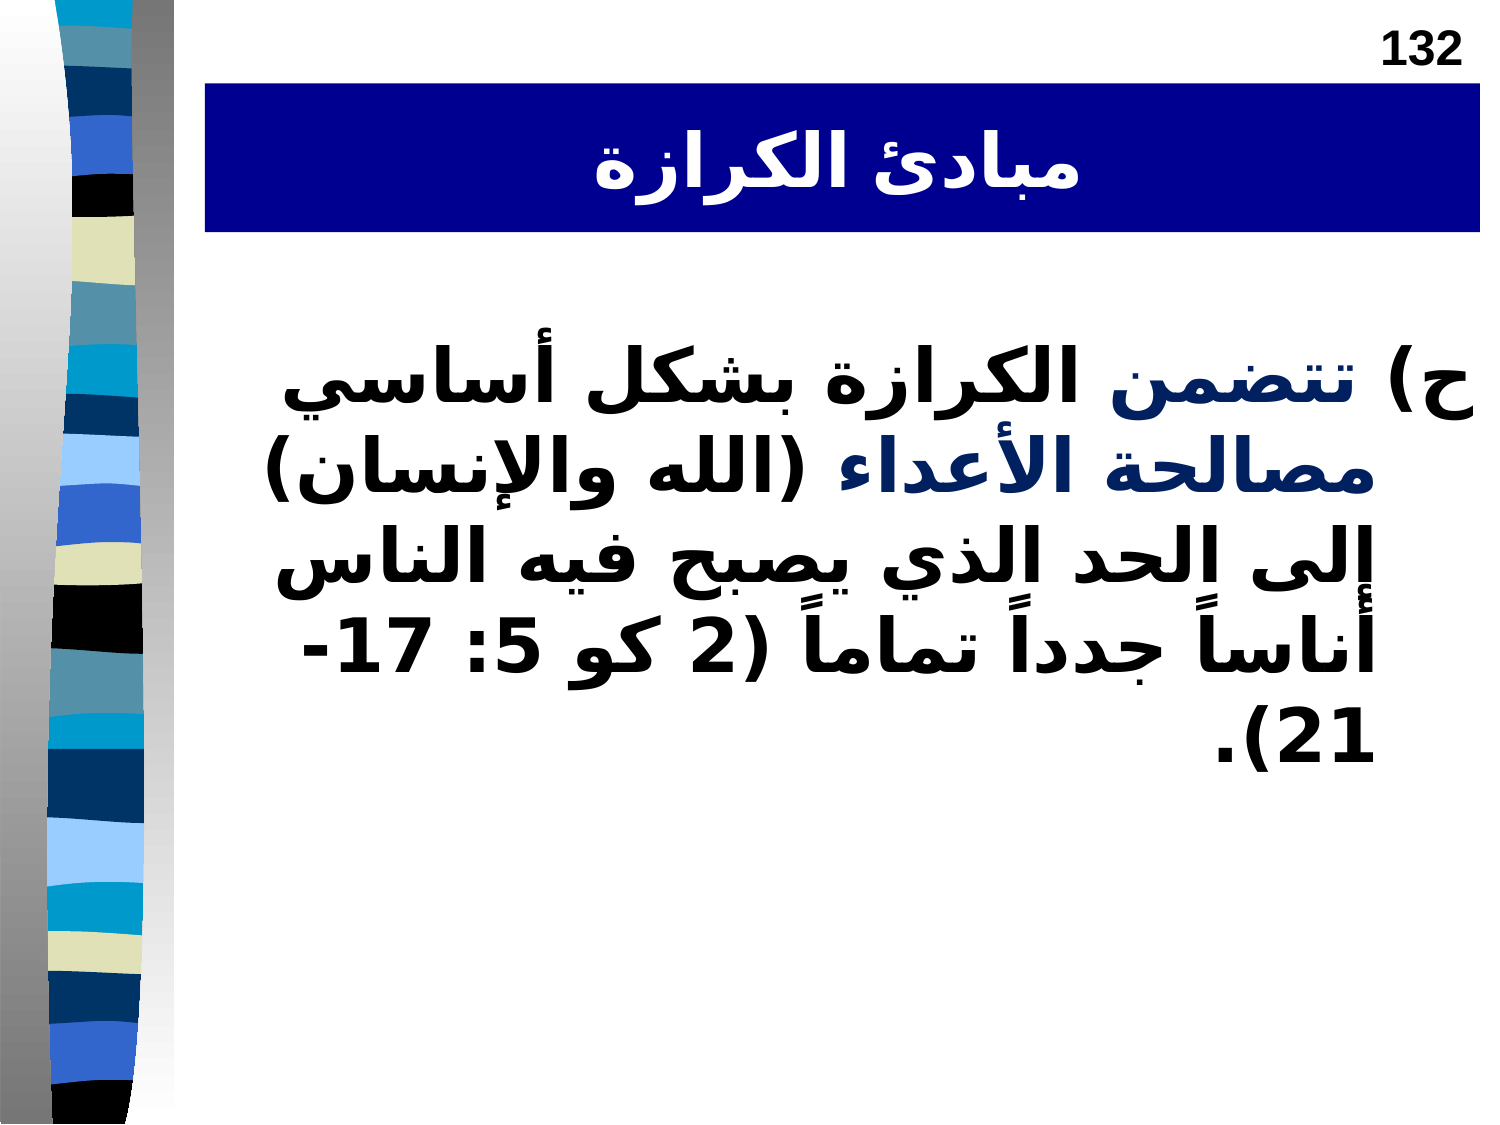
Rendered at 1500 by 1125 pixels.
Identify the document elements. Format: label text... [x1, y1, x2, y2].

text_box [0, 0, 175, 1125]
text_box ح) تتضمن الكرازة بشكل أساسي مصالحة الأعداء (الله والإنسان) إلى الحد الذي يصبح فيه الناس أناساً جدداً تماماً (2 كو 5: 17-21). [212, 327, 1480, 886]
text_box 132 [1363, 7, 1480, 83]
title مبادئ الكرازة [204, 83, 1480, 233]
